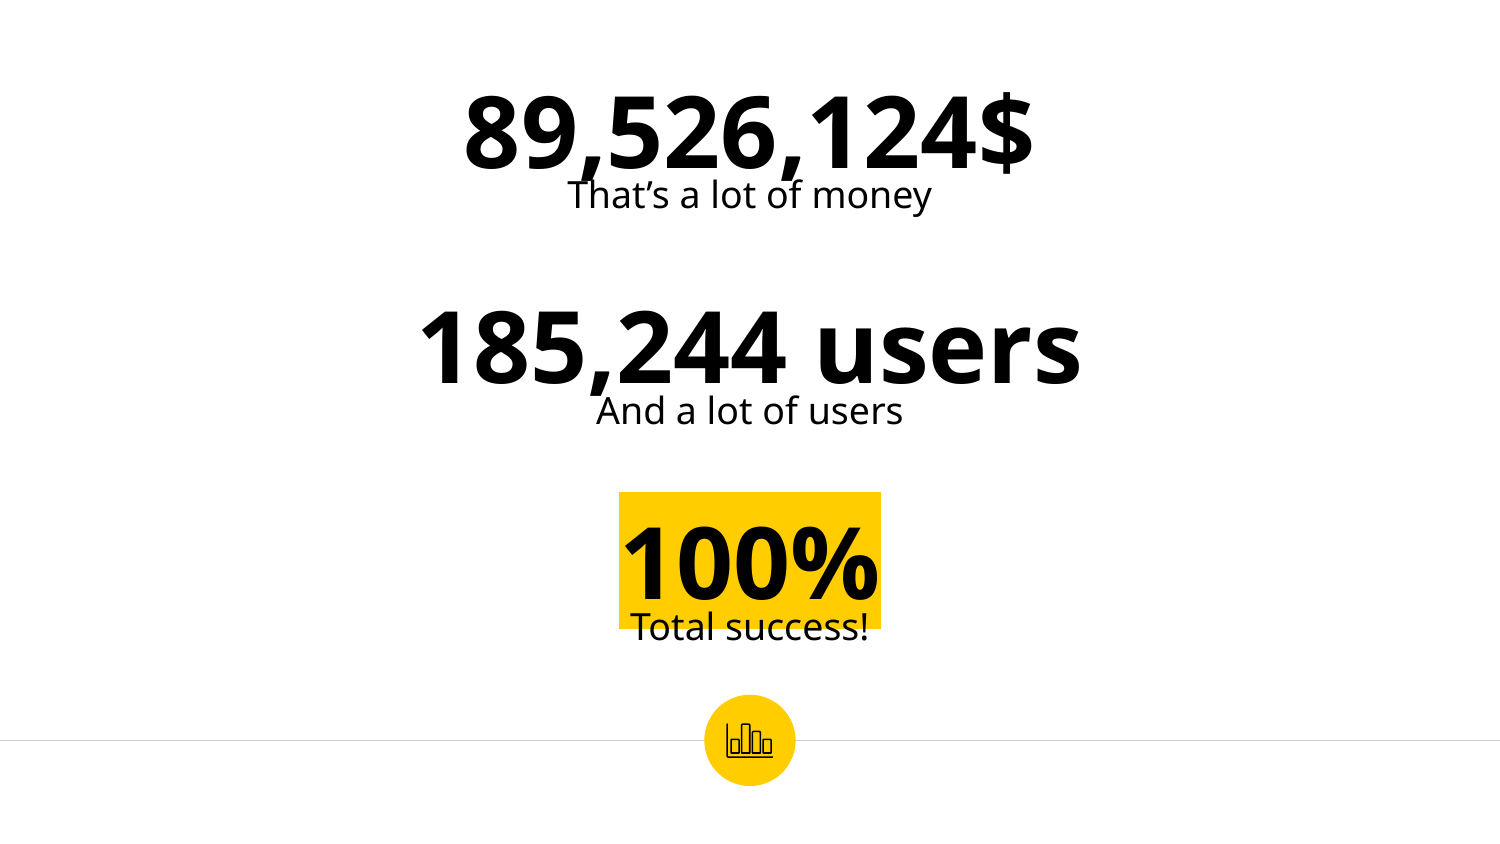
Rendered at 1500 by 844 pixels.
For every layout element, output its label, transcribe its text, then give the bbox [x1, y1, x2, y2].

title 89,526,124$ [112, 56, 1388, 156]
subtitle And a lot of users [112, 372, 1388, 449]
subtitle That’s a lot of money [112, 156, 1388, 233]
title 100% [112, 487, 1388, 587]
subtitle Total success! [112, 587, 1388, 664]
title 185,244 users [112, 271, 1388, 372]
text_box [726, 723, 773, 758]
